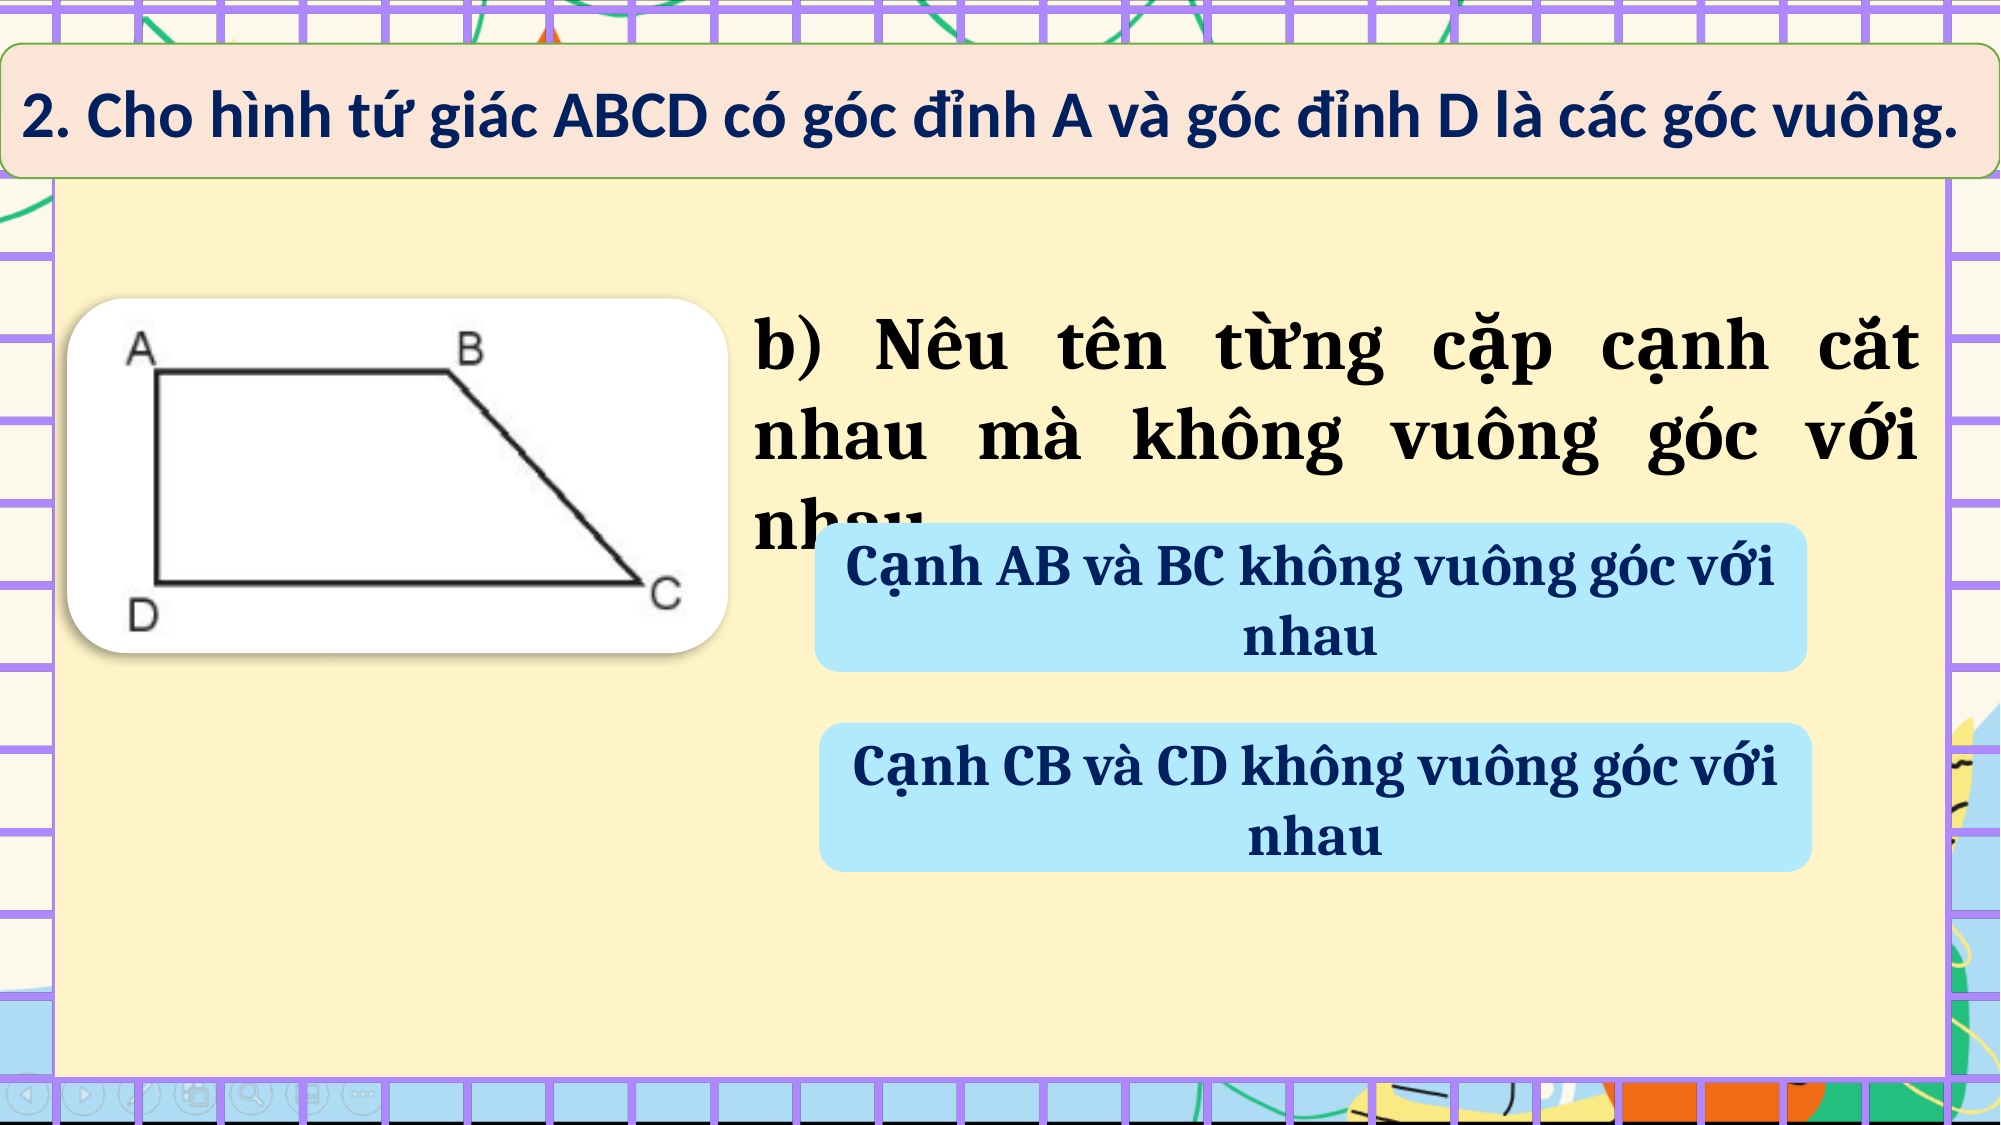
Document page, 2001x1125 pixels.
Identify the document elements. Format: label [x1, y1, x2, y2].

picture [0, 0, 2001, 1125]
text_box [55, 48, 1945, 1077]
